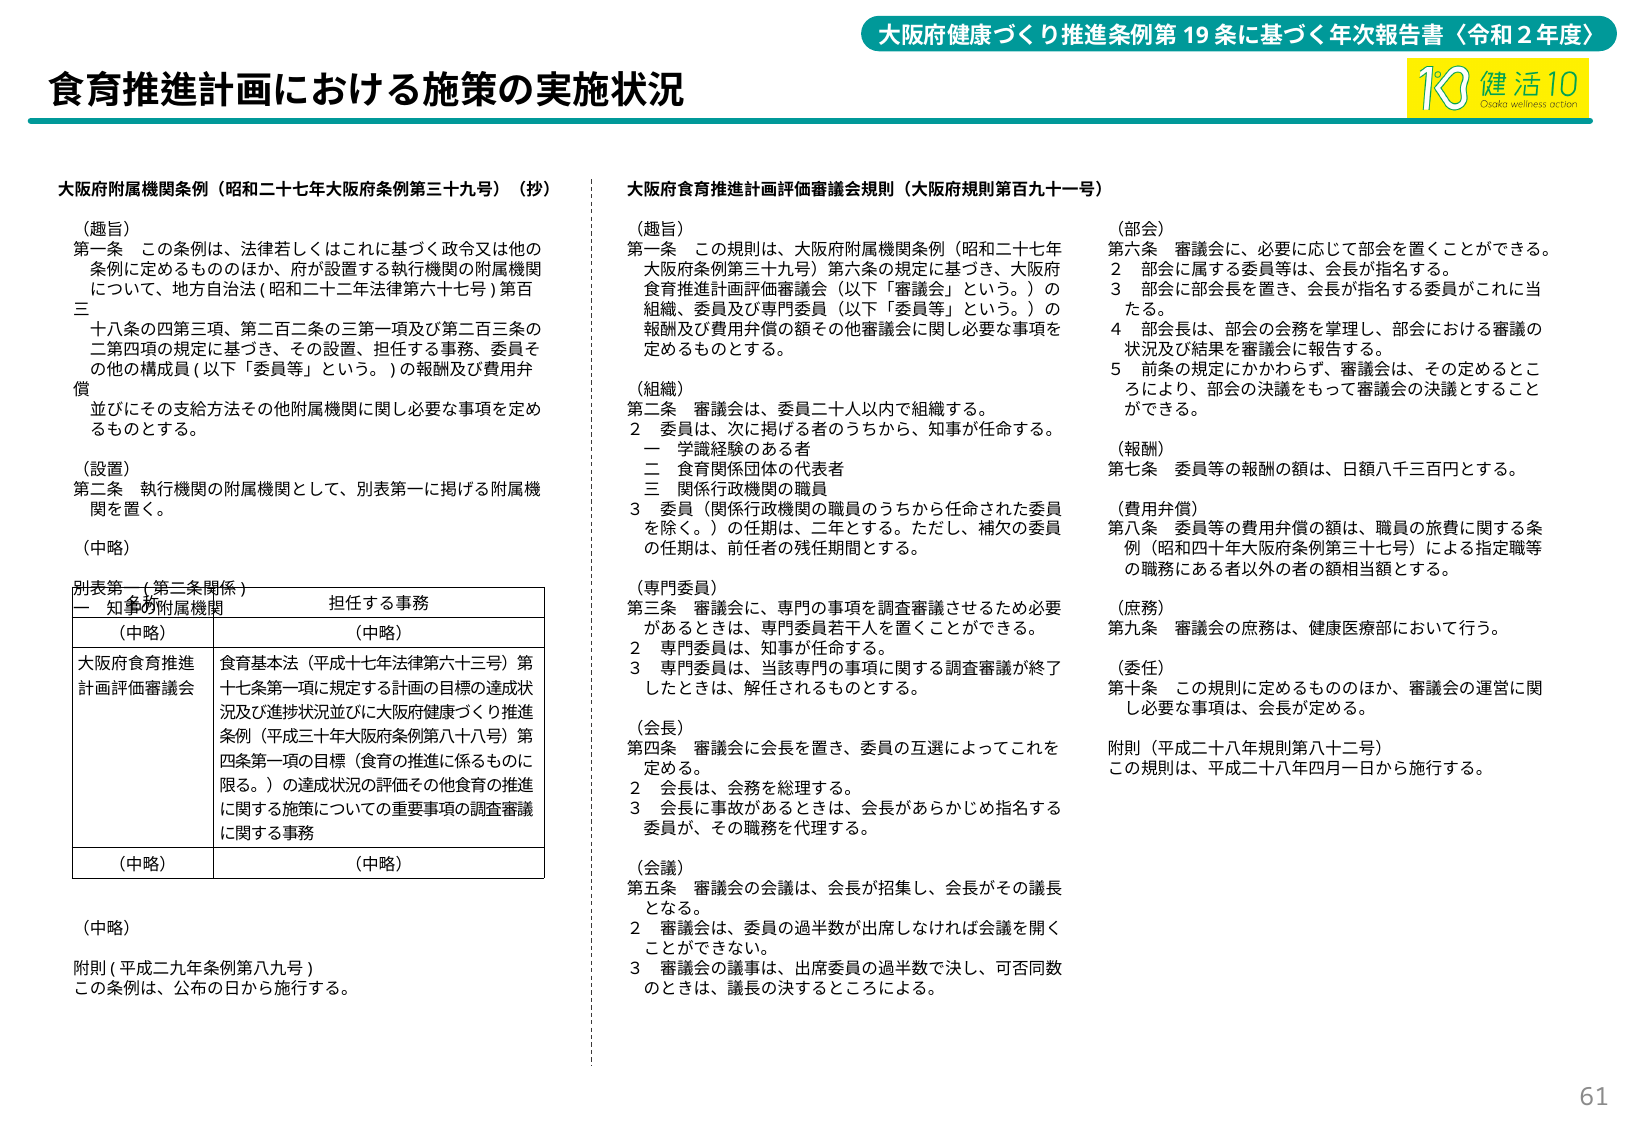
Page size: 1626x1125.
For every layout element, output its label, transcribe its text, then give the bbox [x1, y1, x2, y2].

table_cell （中略） [73, 618, 213, 647]
table_cell 大阪府食育推進計画評価審議会 [73, 648, 213, 847]
text_box 大阪府附属機関条例（昭和二十七年大阪府条例第三十九号）（抄） [61, 167, 558, 215]
text_box （趣旨） 第一条 この条例は、法律若しくはこれに基づく政令又は他の 条例に定めるもののほか、府が設置する執行機関の附属機関 について、地方自治法(昭和二十二年法律第六十七号)第百三 十八条の四第三項、第二百二条の三第一項及び第二百三条の 二第四項の規定に基づき、その設置、担任する事務、委員そ の他の構成員(以下「委員等」という。)の報酬及び費用弁償 並びにその支給方法その他附属機関に関し必要な事項を定め るものとする。 （設置） 第二条 執行機関の附属機関として、別表第一に掲げる附属機 関を置く。 （中略） 別表第一(第二条関係) 一 知事の附属機関 （中略） 附則(平成二九年条例第八九号) この条例は、公布の日から施行する。 [61, 215, 558, 770]
text_box 大阪府健康づくり推進条例第19条に基づく年次報告書〈令和２年度〉 [861, 15, 1617, 52]
picture [1407, 58, 1589, 118]
text_box 大阪府食育推進計画評価審議会規則（大阪府規則第百九十一号） [615, 167, 1230, 203]
table_header 名称 [73, 588, 213, 617]
text_box 食育推進計画における施策の実施状況 [36, 121, 1084, 126]
text_box （趣旨） 第一条 この規則は、大阪府附属機関条例（昭和二十七年 大阪府条例第三十九号）第六条の規定に基づき、大阪府 食育推進計画評価審議会（以下「審議会」という。）の 組織、委員及び専門委員（以下「委員等」という。）の 報酬及び費用弁償の額その他審議会に関し必要な事項を 定めるものとする。 （組織） 第二条 審議会は、委員二十人以内で組織する。 ２ 委員は、次に掲げる者のうちから、知事が任命する。 一 学識経験のある者 二 食育関係団体の代表者 三 関係行政機関の職員 ３ 委員（関係行政機関の職員のうちから任命された委員 を除く。）の任期は、二年とする。ただし、補欠の委員 の任期は、前任者の残任期間とする。 （専門委員） 第三条 審議会に、専門の事項を調査審議させるため必要 があるときは、専門委員若干人を置くことができる。 ２ 専門委員は、知事が任命する。 ３ 専門委員は、当該専門の事項に関する調査審議が終了 したときは、解任されるものとする。 （会長） 第四条 審議会に会長を置き、委員の互選によってこれを 定める。 ２ 会長は、会務を総理する。 ３ 会長に事故があるときは、会長があらかじめ指名する 委員が、その職務を代理する。 （会議） 第五条 審議会の会議は、会長が招集し、会長がその議長 となる。 ２ 審議会は、委員の過半数が出席しなければ会議を開く ことができない。 ３ 審議会の議事は、出席委員の過半数で決し、可否同数 のときは、議長の決するところによる。 [615, 203, 1088, 770]
table_cell （中略） [214, 848, 544, 878]
table_cell （中略） [73, 848, 213, 878]
table_cell 食育基本法（平成十七年法律第六十三号）第十七条第一項に規定する計画の目標の達成状況及び進捗状況並びに大阪府健康づくり推進条例（平成三十年大阪府条例第八十八号）第四条第一項の目標（食育の推進に係るものに限る。）の達成状況の評価その他食育の推進に関する施策についての重要事項の調査審議に関する事務 [214, 648, 544, 847]
slide_number 61 [1506, 1080, 1625, 1116]
text_box （部会） 第六条 審議会に、必要に応じて部会を置くことができる。 ２ 部会に属する委員等は、会長が指名する。 ３ 部会に部会長を置き、会長が指名する委員がこれに当 たる。 ４ 部会長は、部会の会務を掌理し、部会における審議の 状況及び結果を審議会に報告する。 ５ 前条の規定にかかわらず、審議会は、その定めるとこ ろにより、部会の決議をもって審議会の決議とすること ができる。 （報酬） 第七条 委員等の報酬の額は、日額八千三百円とする。 （費用弁償） 第八条 委員等の費用弁償の額は、職員の旅費に関する条 例（昭和四十年大阪府条例第三十七号）による指定職等 の職務にある者以外の者の額相当額とする。 （庶務） 第九条 審議会の庶務は、健康医療部において行う。 （委任） 第十条 この規則に定めるもののほか、審議会の運営に関 し必要な事項は、会長が定める。 附則（平成二十八年規則第八十二号） この規則は、平成二十八年四月一日から施行する。 [1095, 167, 1569, 770]
text_box 食育推進計画における施策の実施状況 [36, 54, 1084, 120]
table_cell （中略） [214, 618, 544, 647]
table_header 担任する事務 [214, 588, 544, 617]
